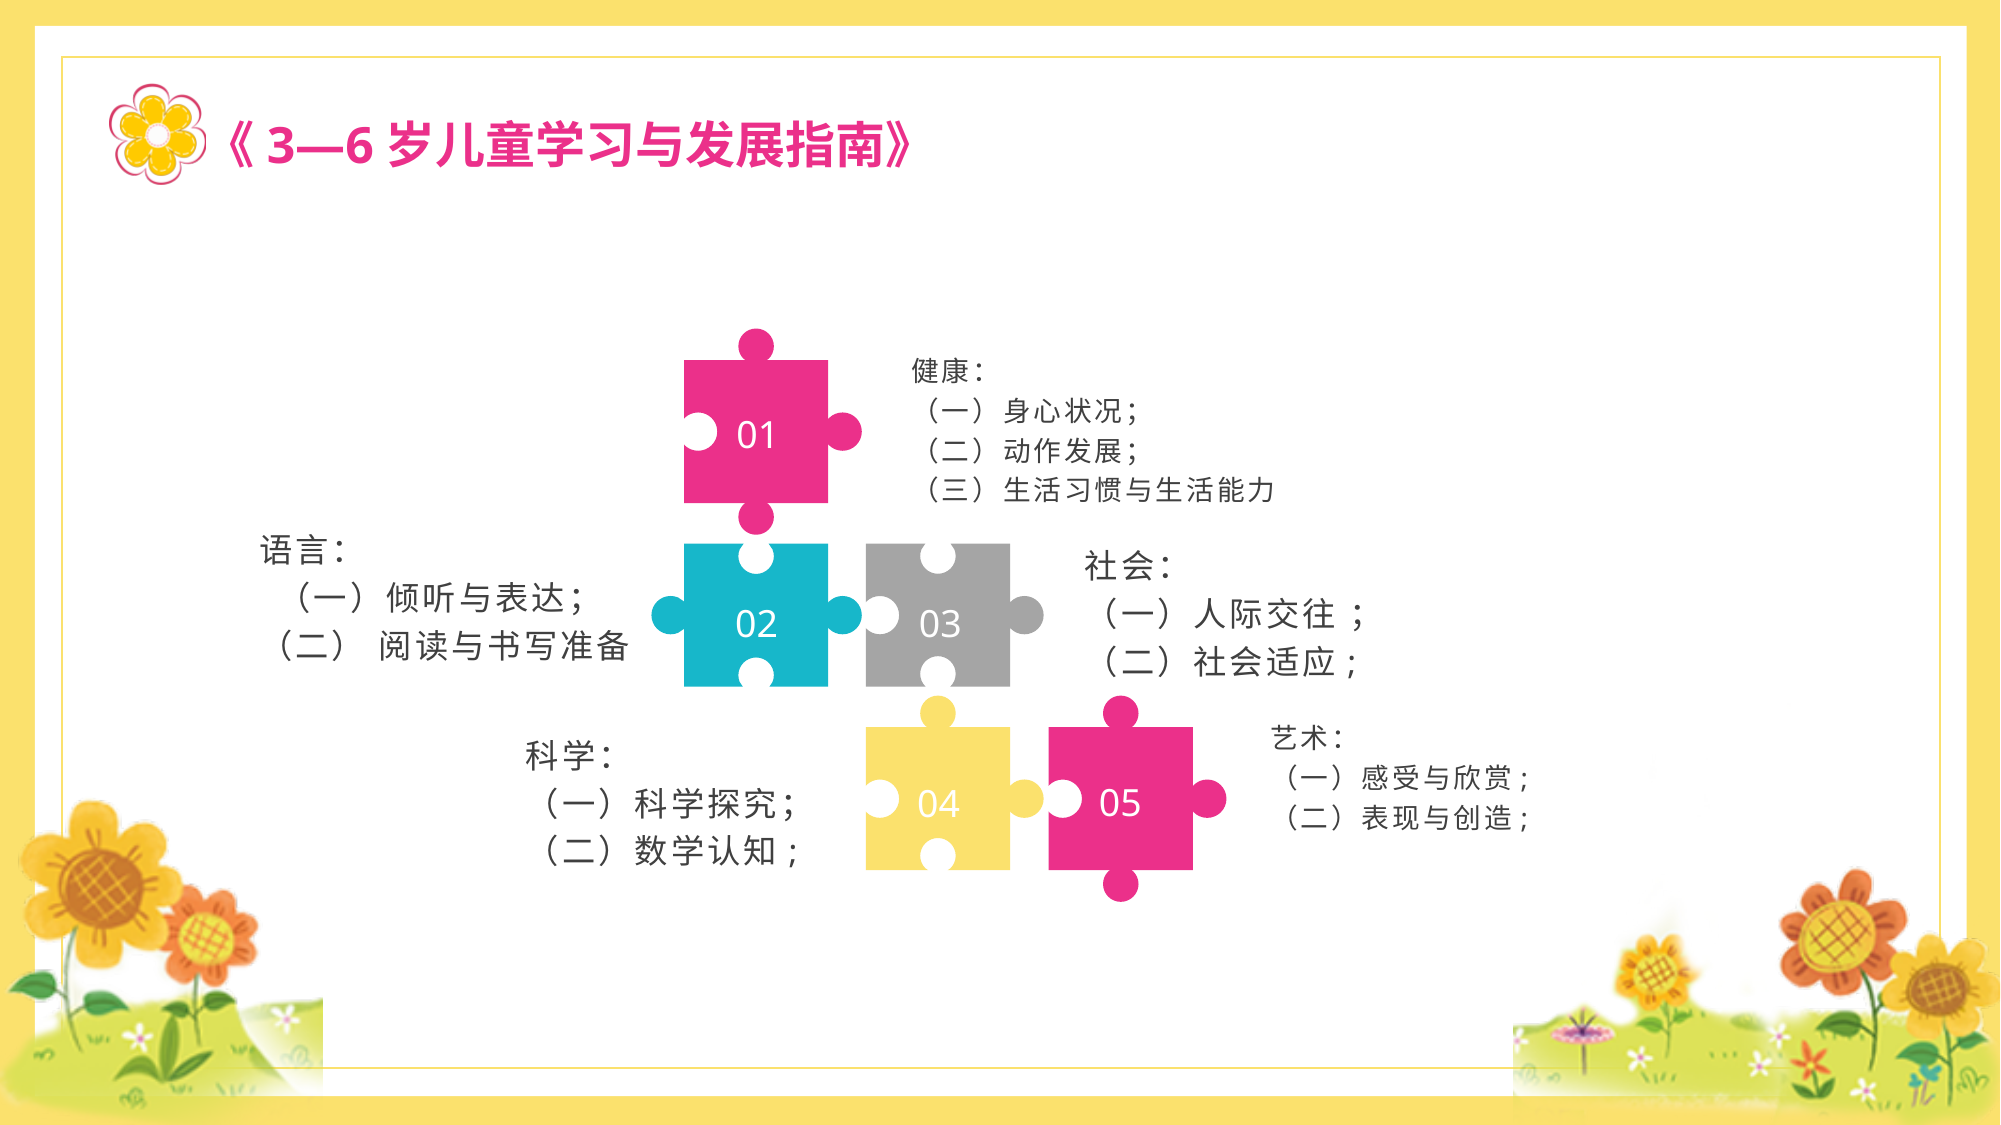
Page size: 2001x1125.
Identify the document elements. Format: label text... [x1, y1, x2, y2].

picture [1513, 703, 2001, 1125]
picture [109, 74, 189, 200]
title 《3—6岁儿童学习与发展指南》 [189, 38, 1915, 257]
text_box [244, 328, 1726, 902]
picture [0, 636, 323, 1125]
